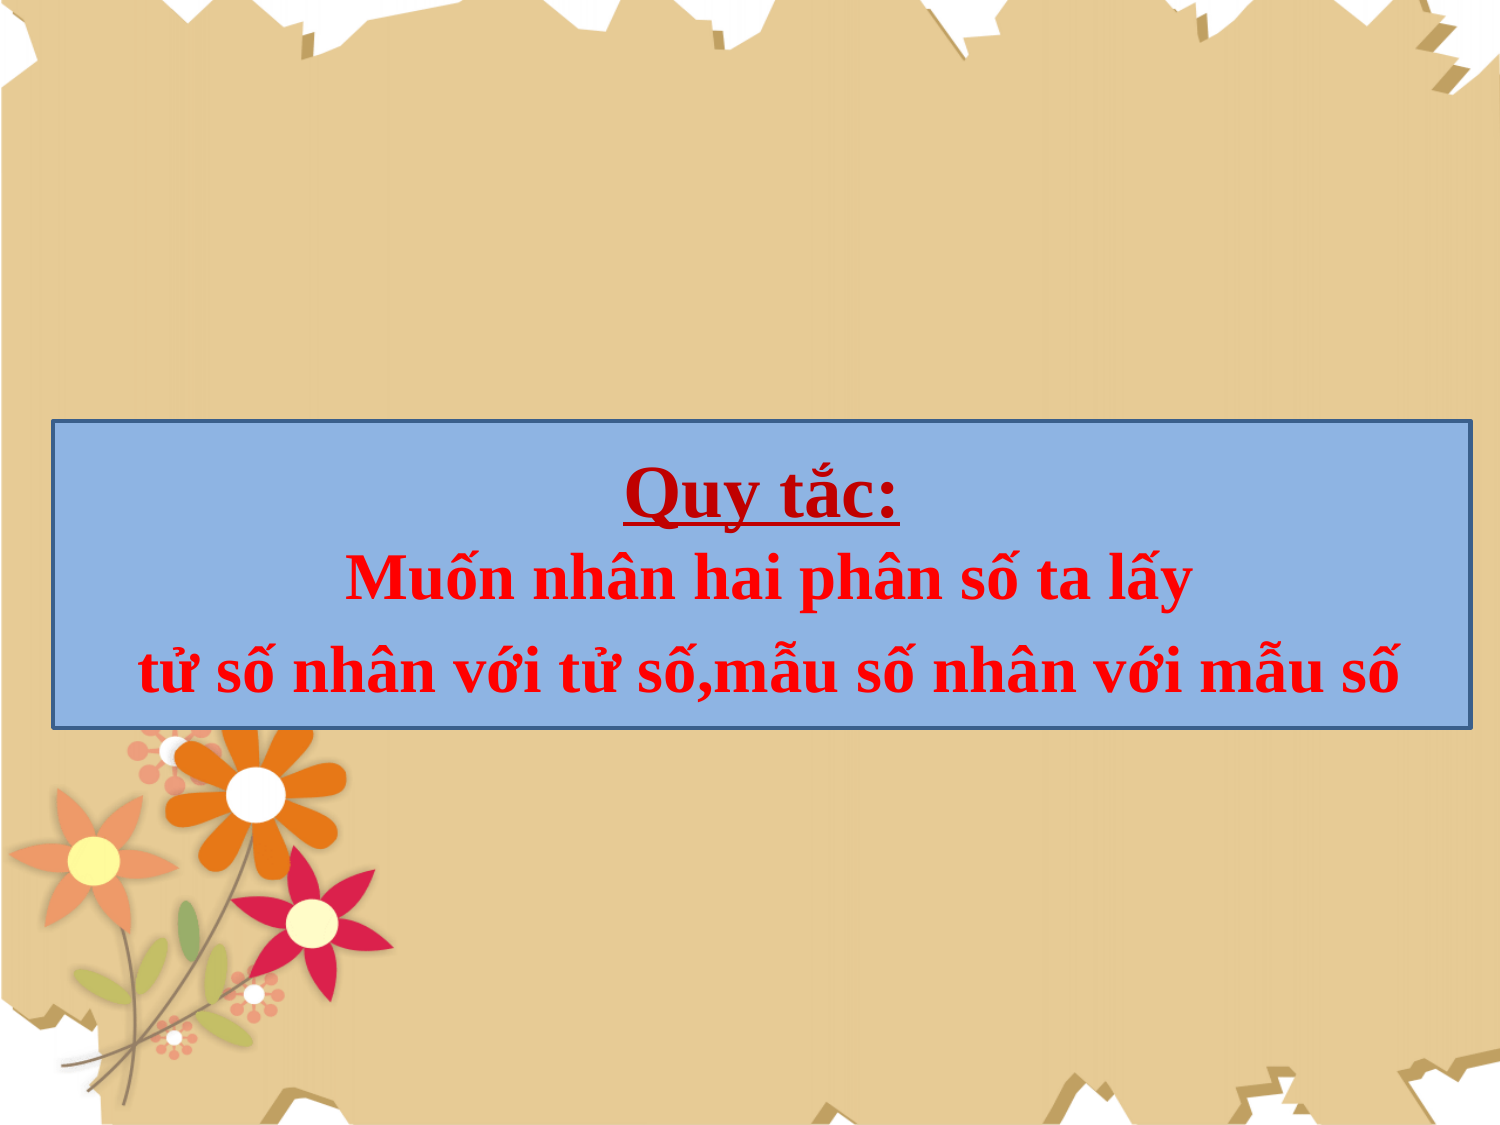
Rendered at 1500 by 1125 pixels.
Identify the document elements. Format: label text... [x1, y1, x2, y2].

picture [0, 0, 1500, 1125]
list Quy tắc: Muốn nhân hai phân số ta lấy tử số nhân với tử số,mẫu số nhân với mẫu số [51, 419, 1473, 730]
